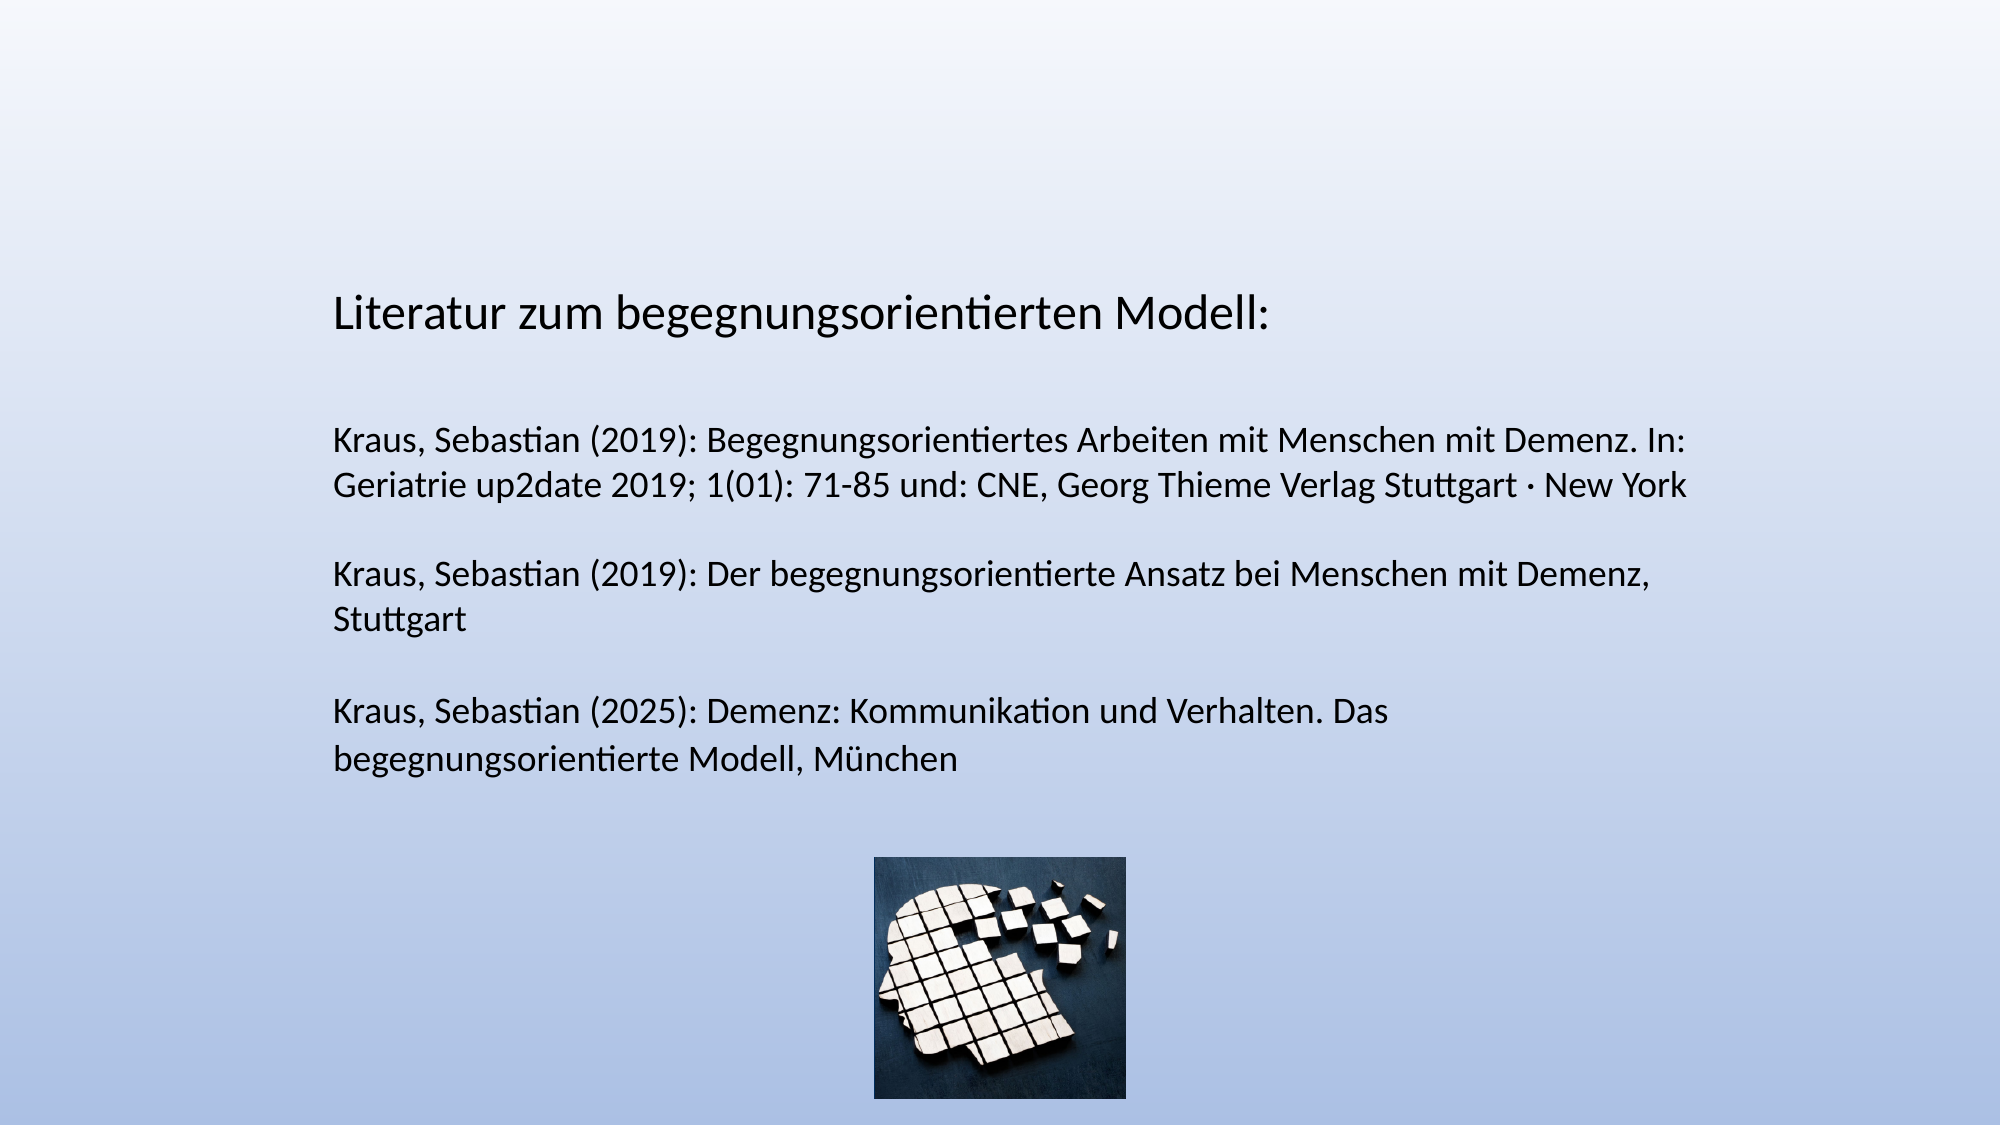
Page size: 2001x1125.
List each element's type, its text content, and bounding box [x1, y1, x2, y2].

text_box Literatur zum begegnungsorientierten Modell: Kraus, Sebastian (2019): Begegnungsorientiertes Arbeiten mit Menschen mit Demenz. In: Geriatrie up2date 2019; 1(01): 71-85 und: CNE, Georg Thieme Verlag Stuttgart · New York Kraus, Sebastian (2019): Der begegnungsorientierte Ansatz bei Menschen mit Demenz, Stuttgart Kraus, Sebastian (2025): Demenz: Kommunikation und Verhalten. Das begegnungsorientierte Modell, München [318, 267, 1713, 895]
picture [874, 857, 1126, 1099]
